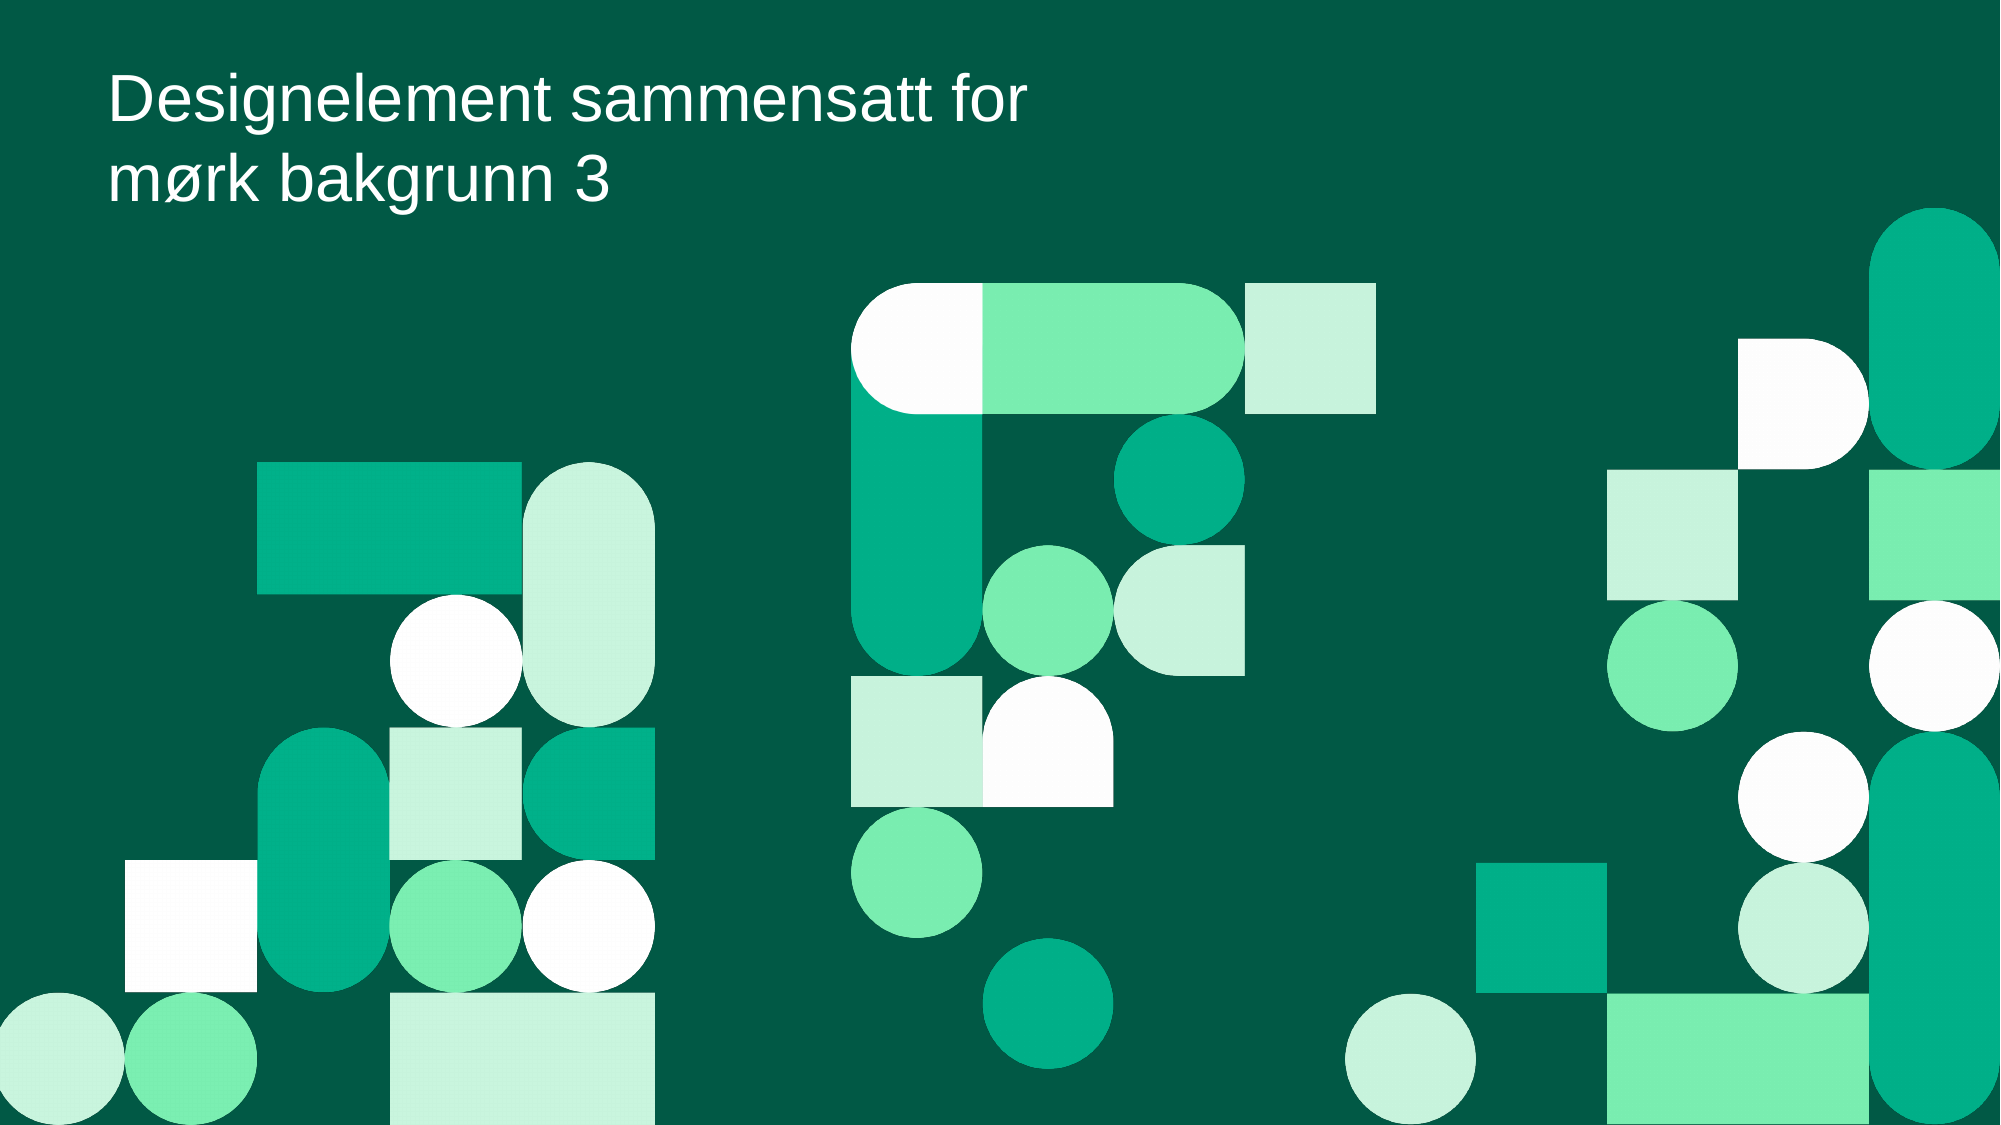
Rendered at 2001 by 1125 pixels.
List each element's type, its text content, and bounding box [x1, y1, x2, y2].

picture [851, 208, 2000, 1125]
picture [0, 462, 655, 1125]
title Designelement sammensatt for mørk bakgrunn 3 [102, 54, 1154, 149]
